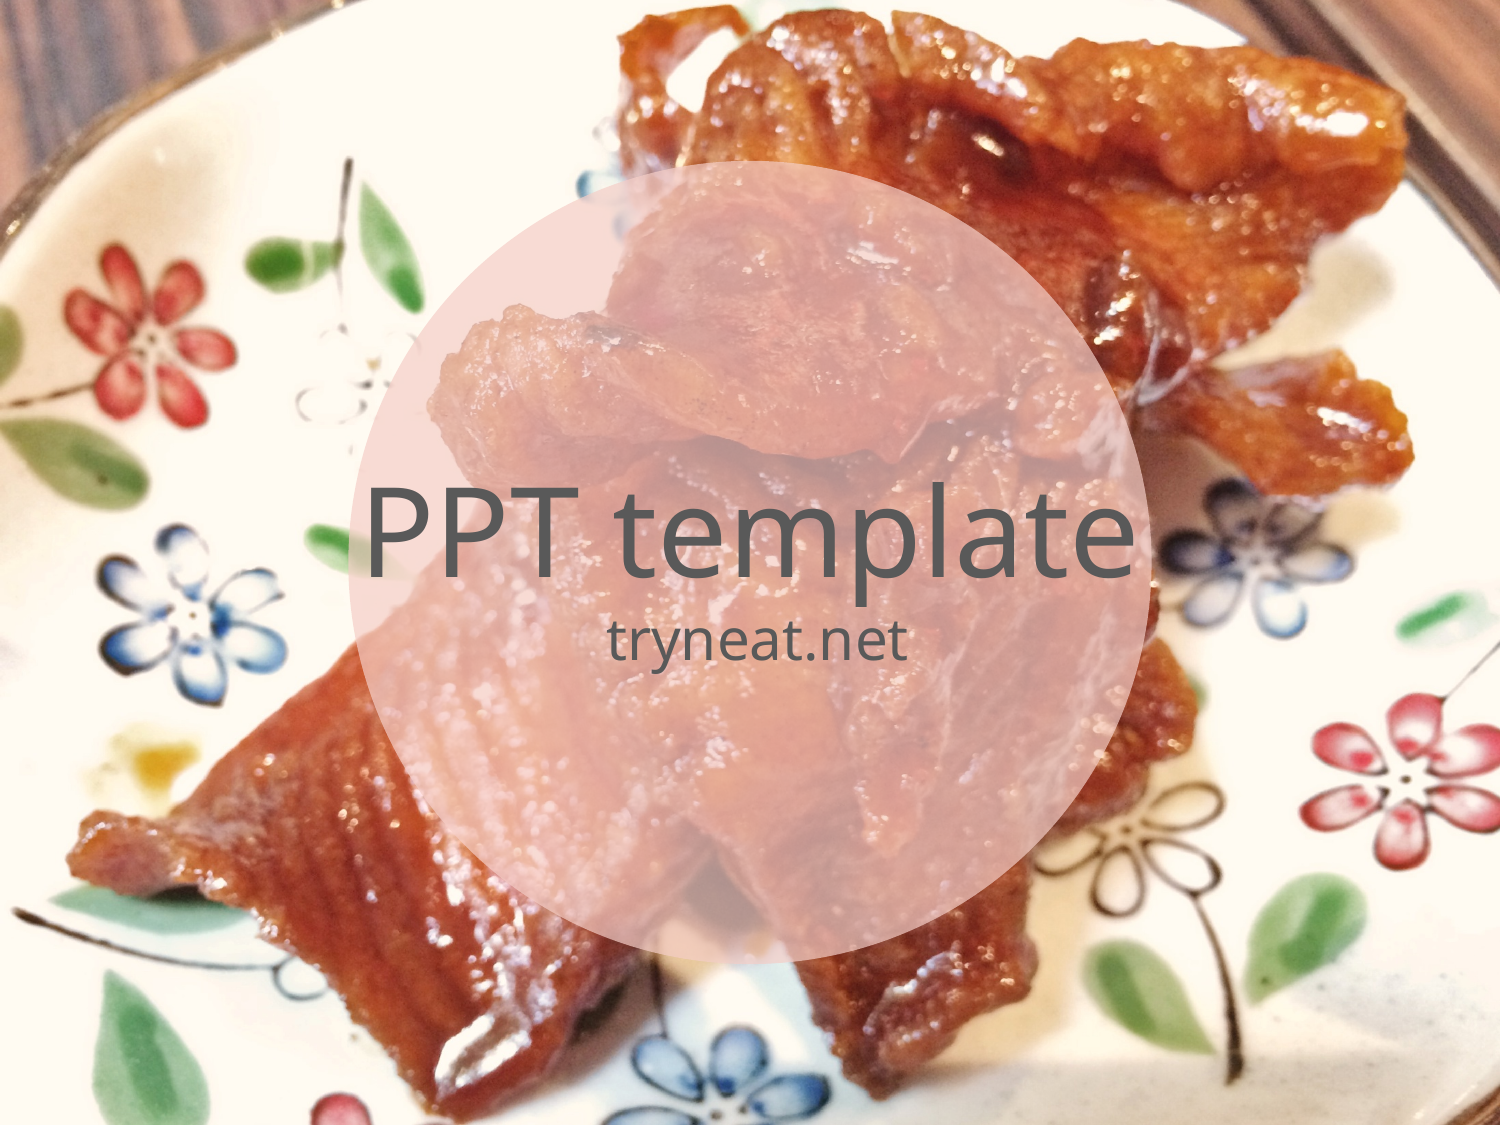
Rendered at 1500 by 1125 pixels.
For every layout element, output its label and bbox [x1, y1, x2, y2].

text_box [0, 0, 1500, 1125]
